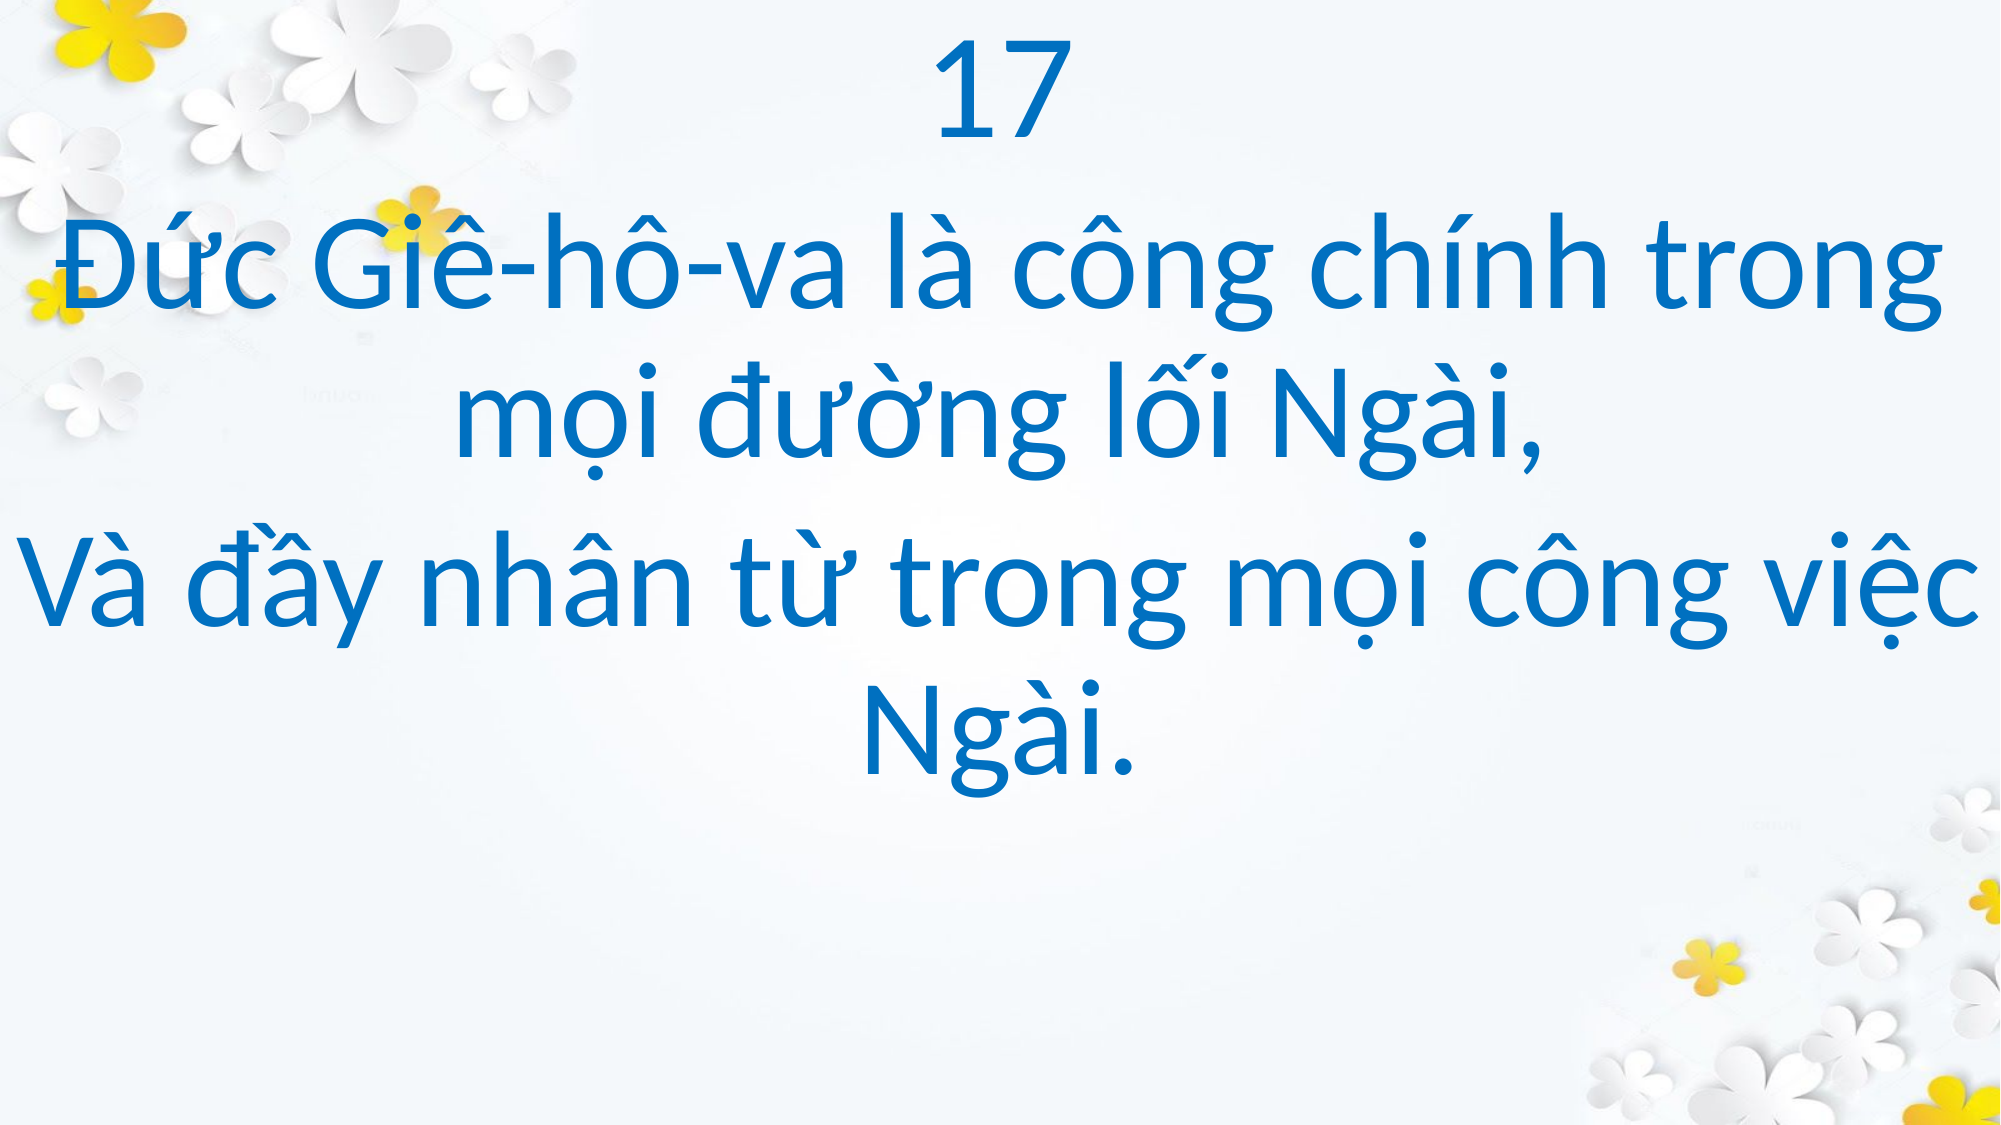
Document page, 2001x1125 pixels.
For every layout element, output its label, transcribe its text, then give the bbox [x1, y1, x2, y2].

list 17 Đức Giê-hô-va là công chính trong mọi đường lối Ngài, Và đầy nhân từ trong mọi công việc Ngài. [0, 0, 2000, 1125]
